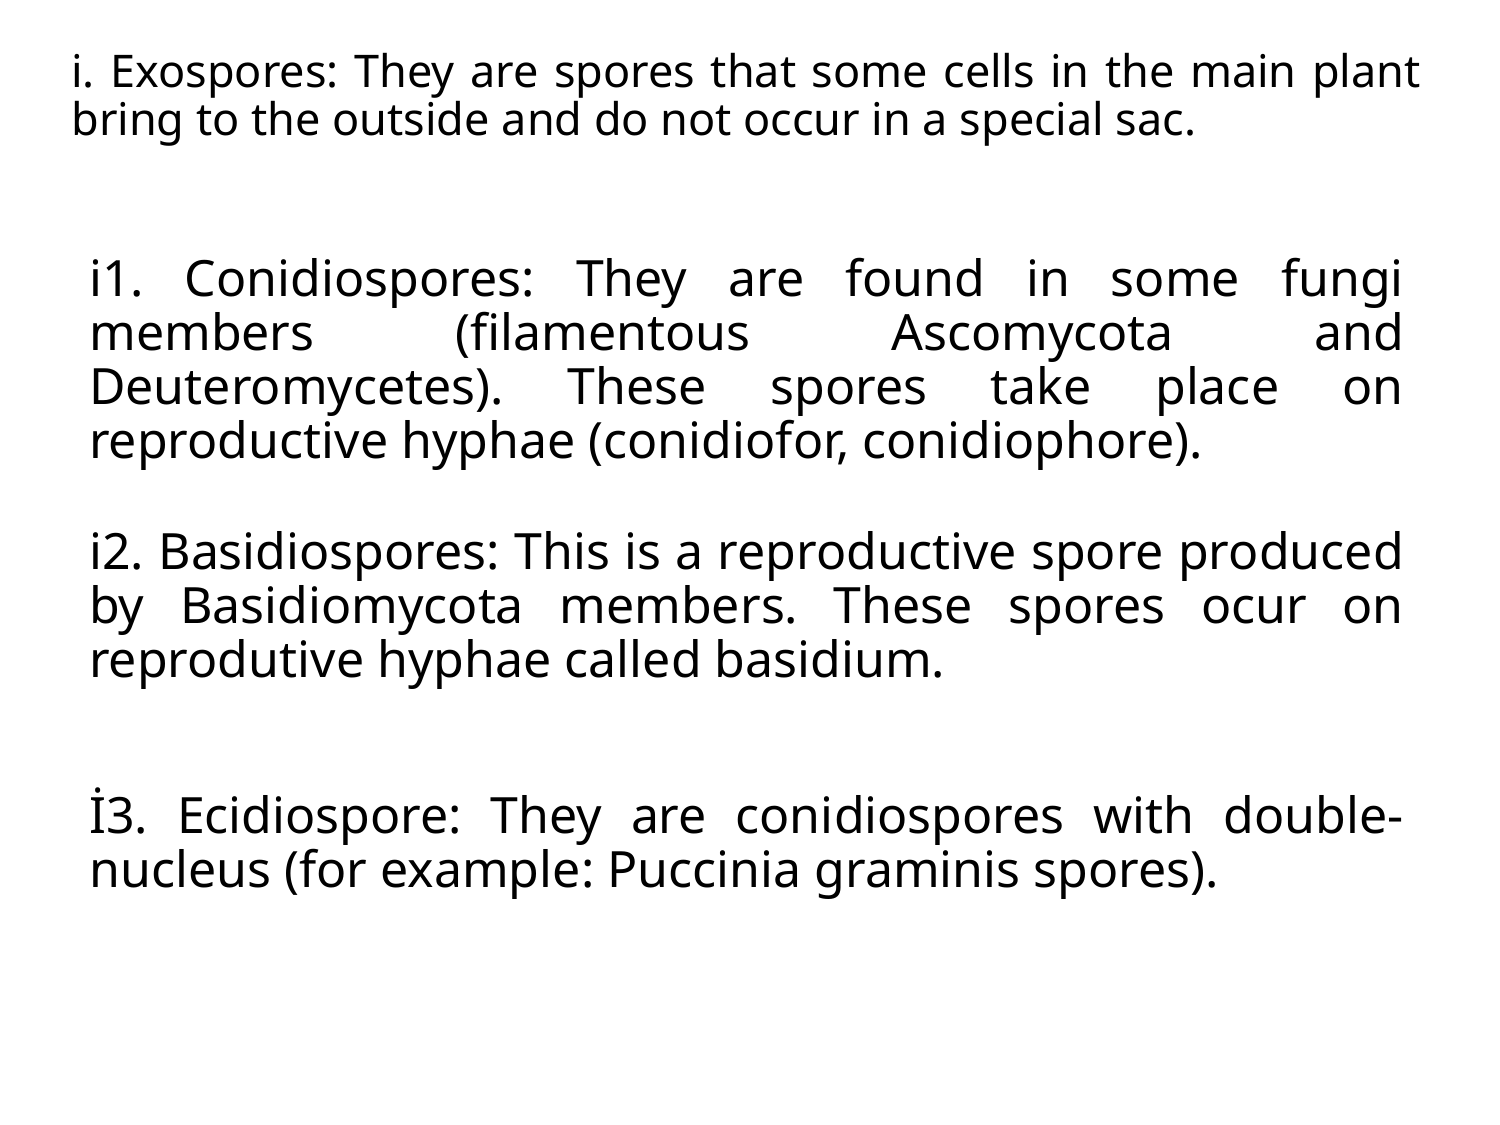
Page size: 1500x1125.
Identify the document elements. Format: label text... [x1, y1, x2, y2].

text_box i2. Basidiospores: This is a reproductive spore produced by Basidiomycota members. These spores ocur on reprodutive hyphae called basidium. [74, 492, 1420, 721]
text_box i1. Conidiospores: They are found in some fungi members (filamentous Ascomycota and Deuteromycetes). These spores take place on reproductive hyphae (conidiofor, conidiophore). [74, 246, 1420, 476]
title i. Exospores: They are spores that some cells in the main plant bring to the outside and do not occur in a special sac. [56, 22, 1438, 171]
text_box İ3. Ecidiospore: They are conidiospores with double-nucleus (for example: Puccinia graminis spores). [74, 766, 1420, 923]
